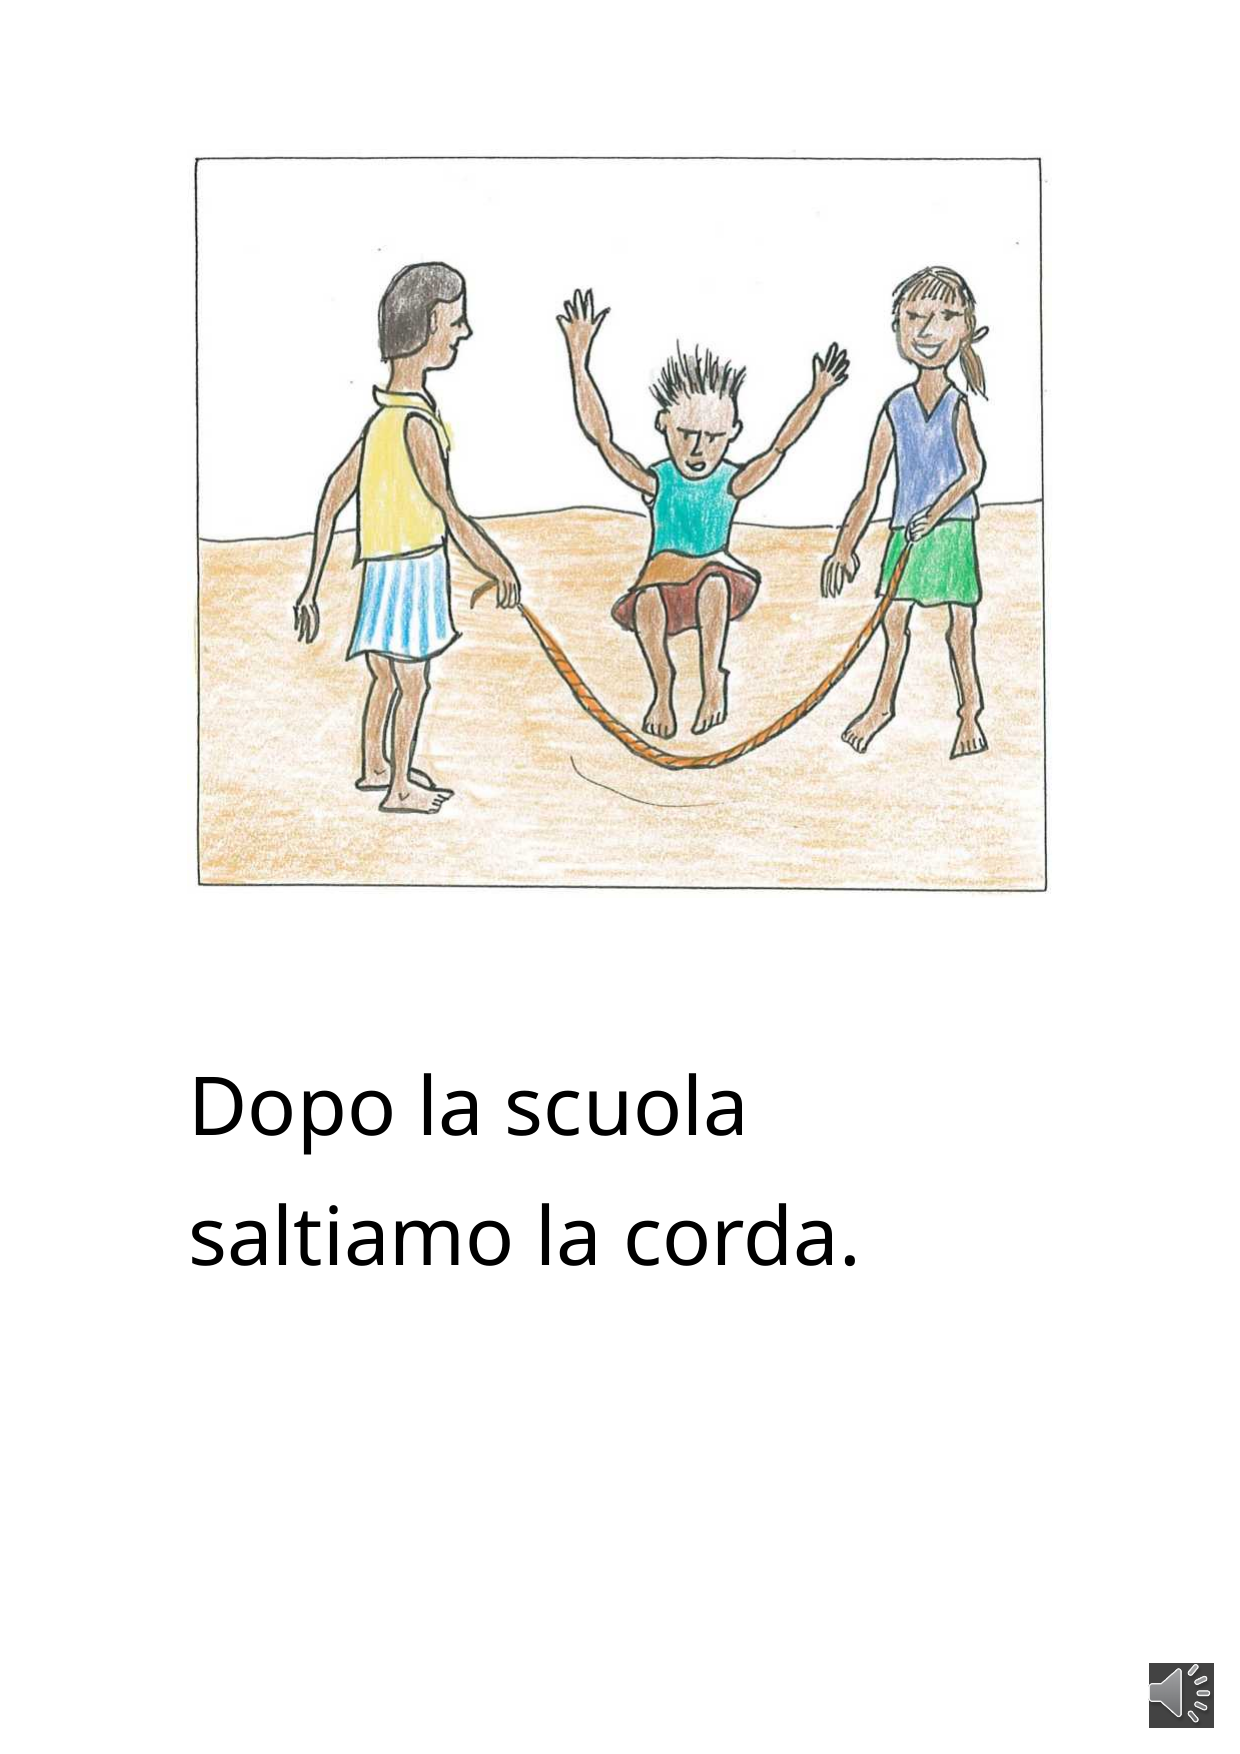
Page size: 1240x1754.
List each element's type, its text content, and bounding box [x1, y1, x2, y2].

picture [1147, 1661, 1215, 1730]
text_box Dopo la scuola saltiamo la corda. [188, 1021, 882, 1216]
picture [187, 149, 1053, 898]
